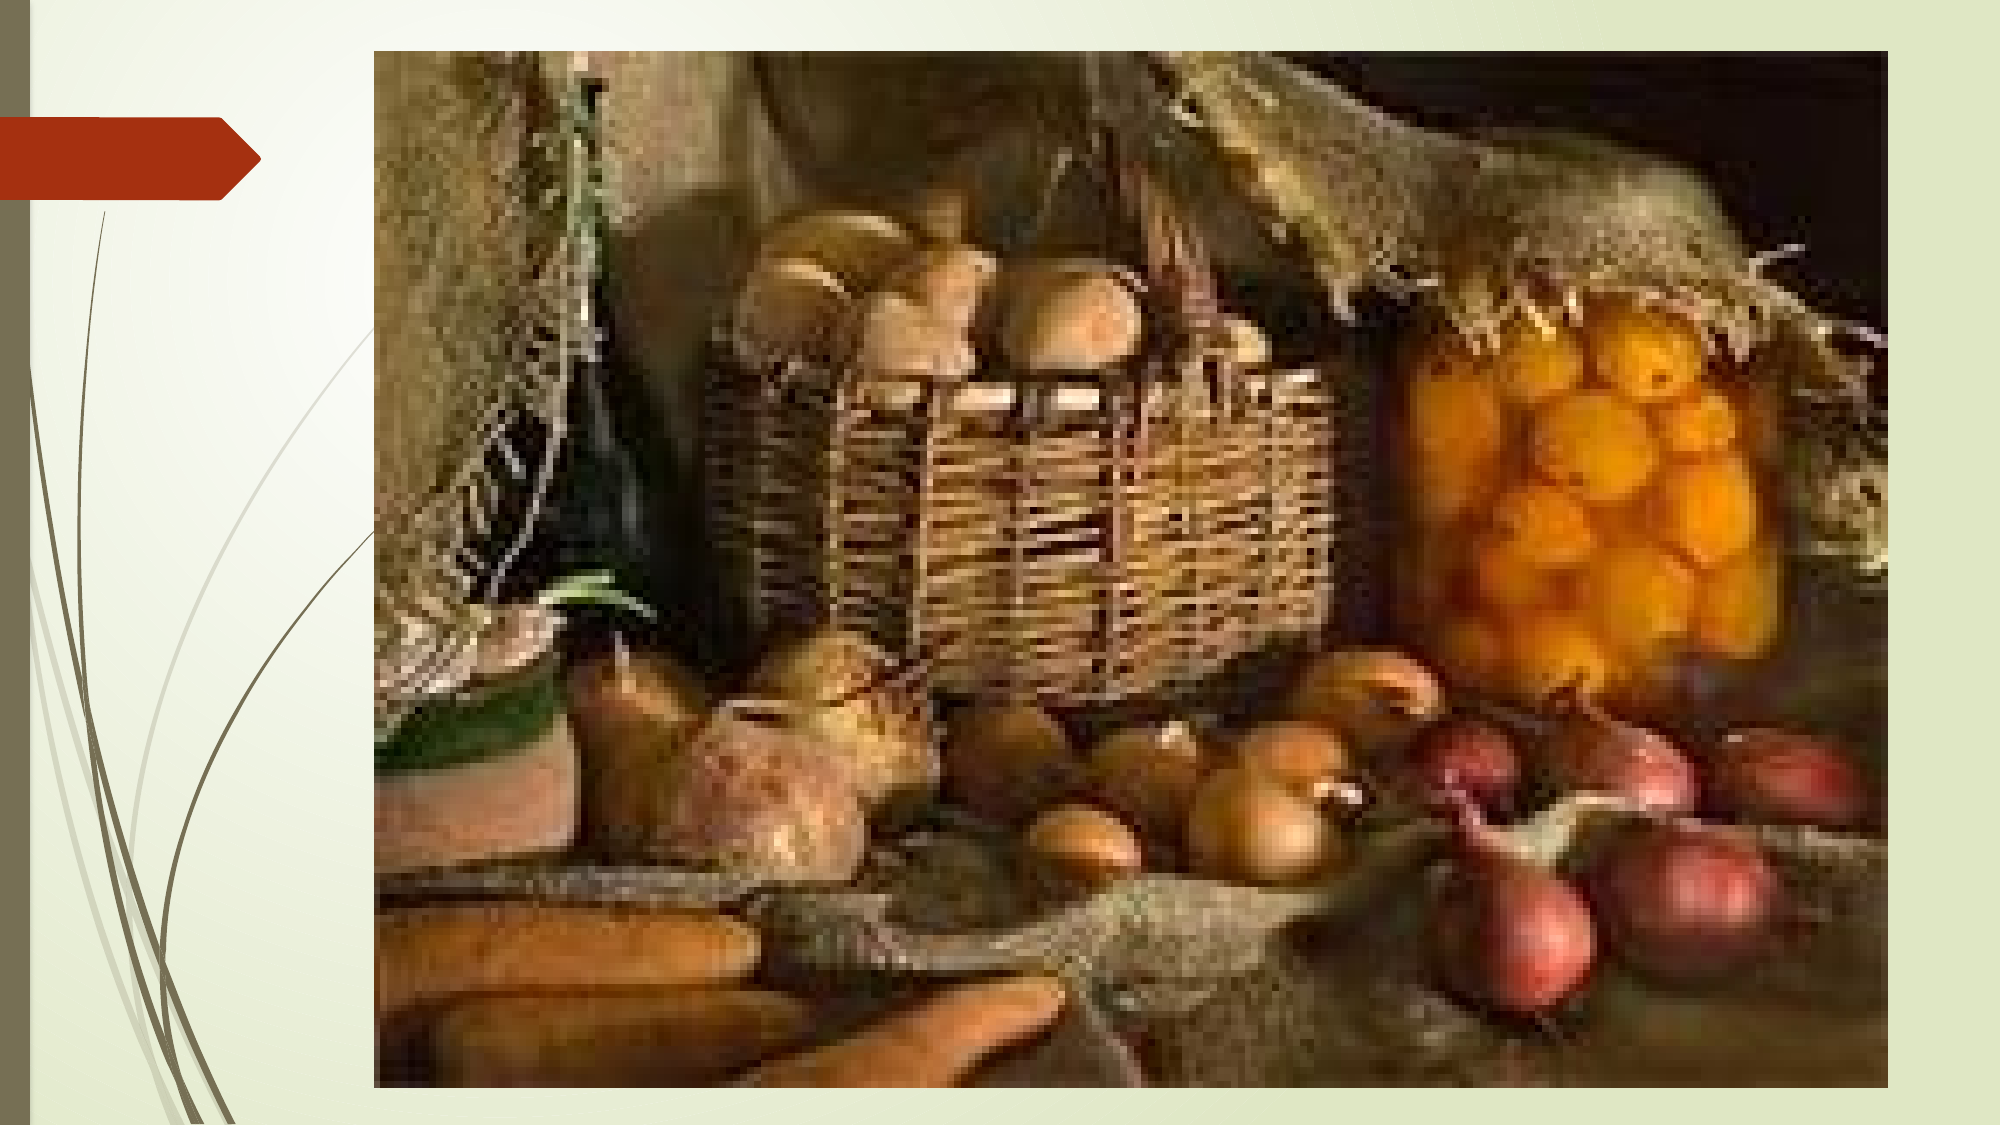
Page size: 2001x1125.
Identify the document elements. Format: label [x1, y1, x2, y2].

list [374, 51, 1888, 1089]
